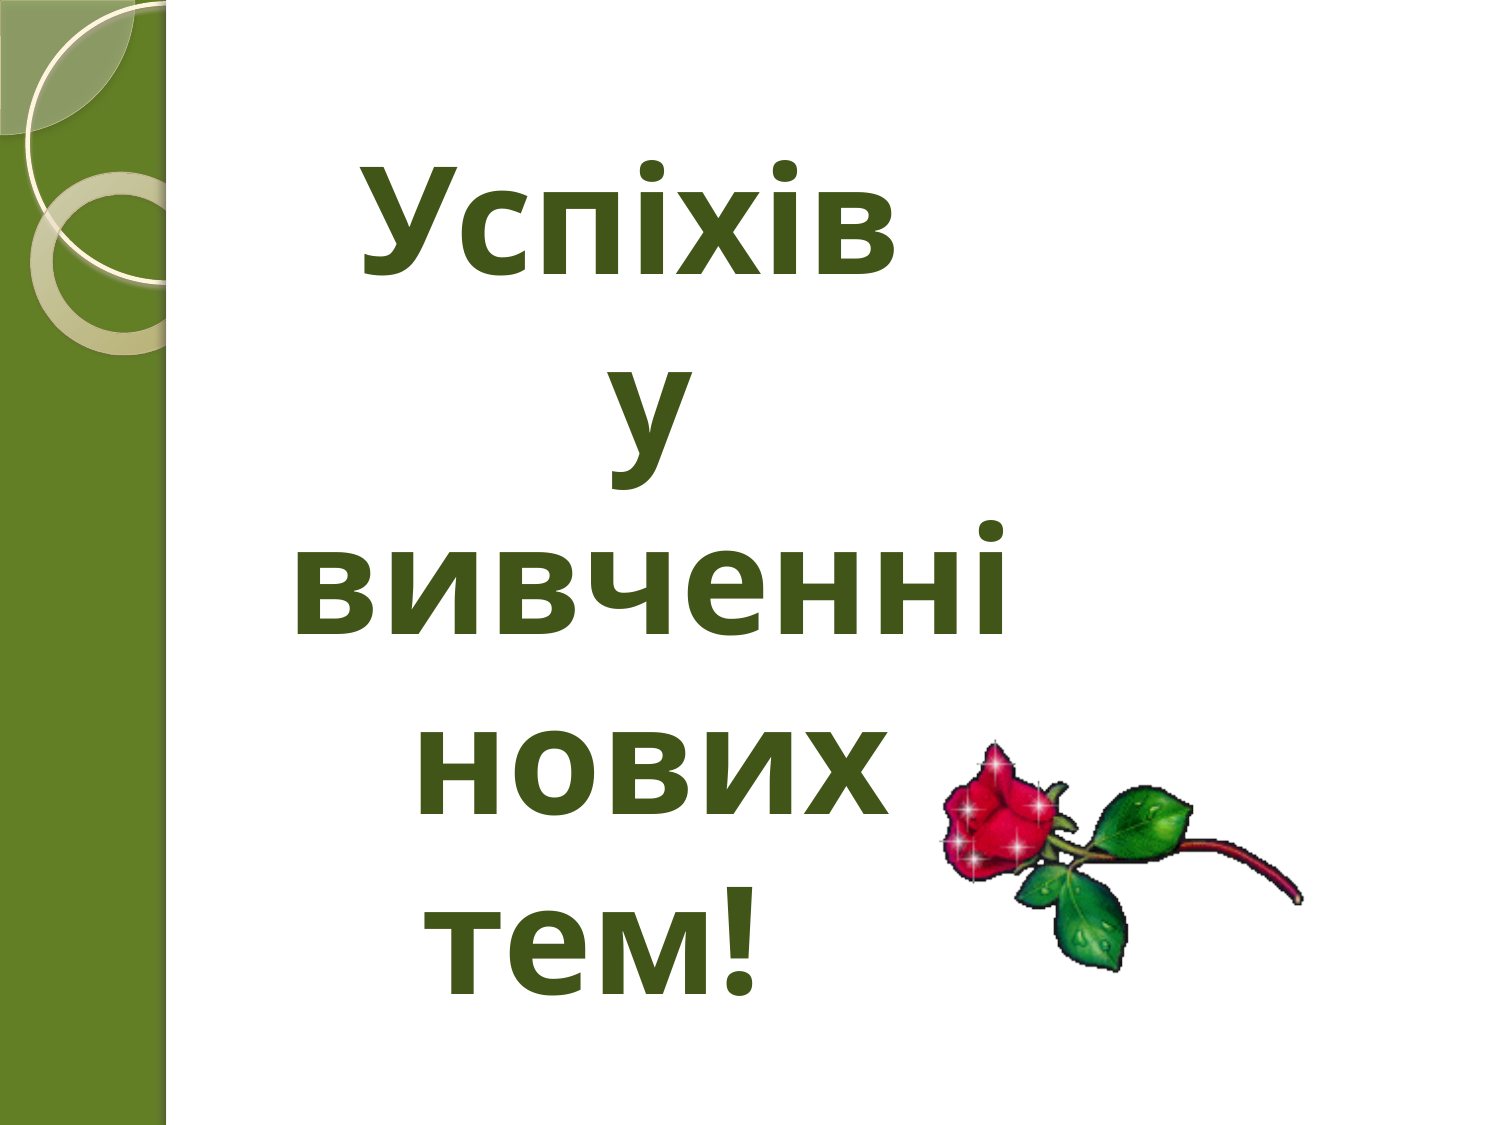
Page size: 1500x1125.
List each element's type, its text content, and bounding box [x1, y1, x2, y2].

text_box Успіхів у вивченні нових тем! [222, 117, 1078, 1032]
picture [902, 714, 1337, 1027]
